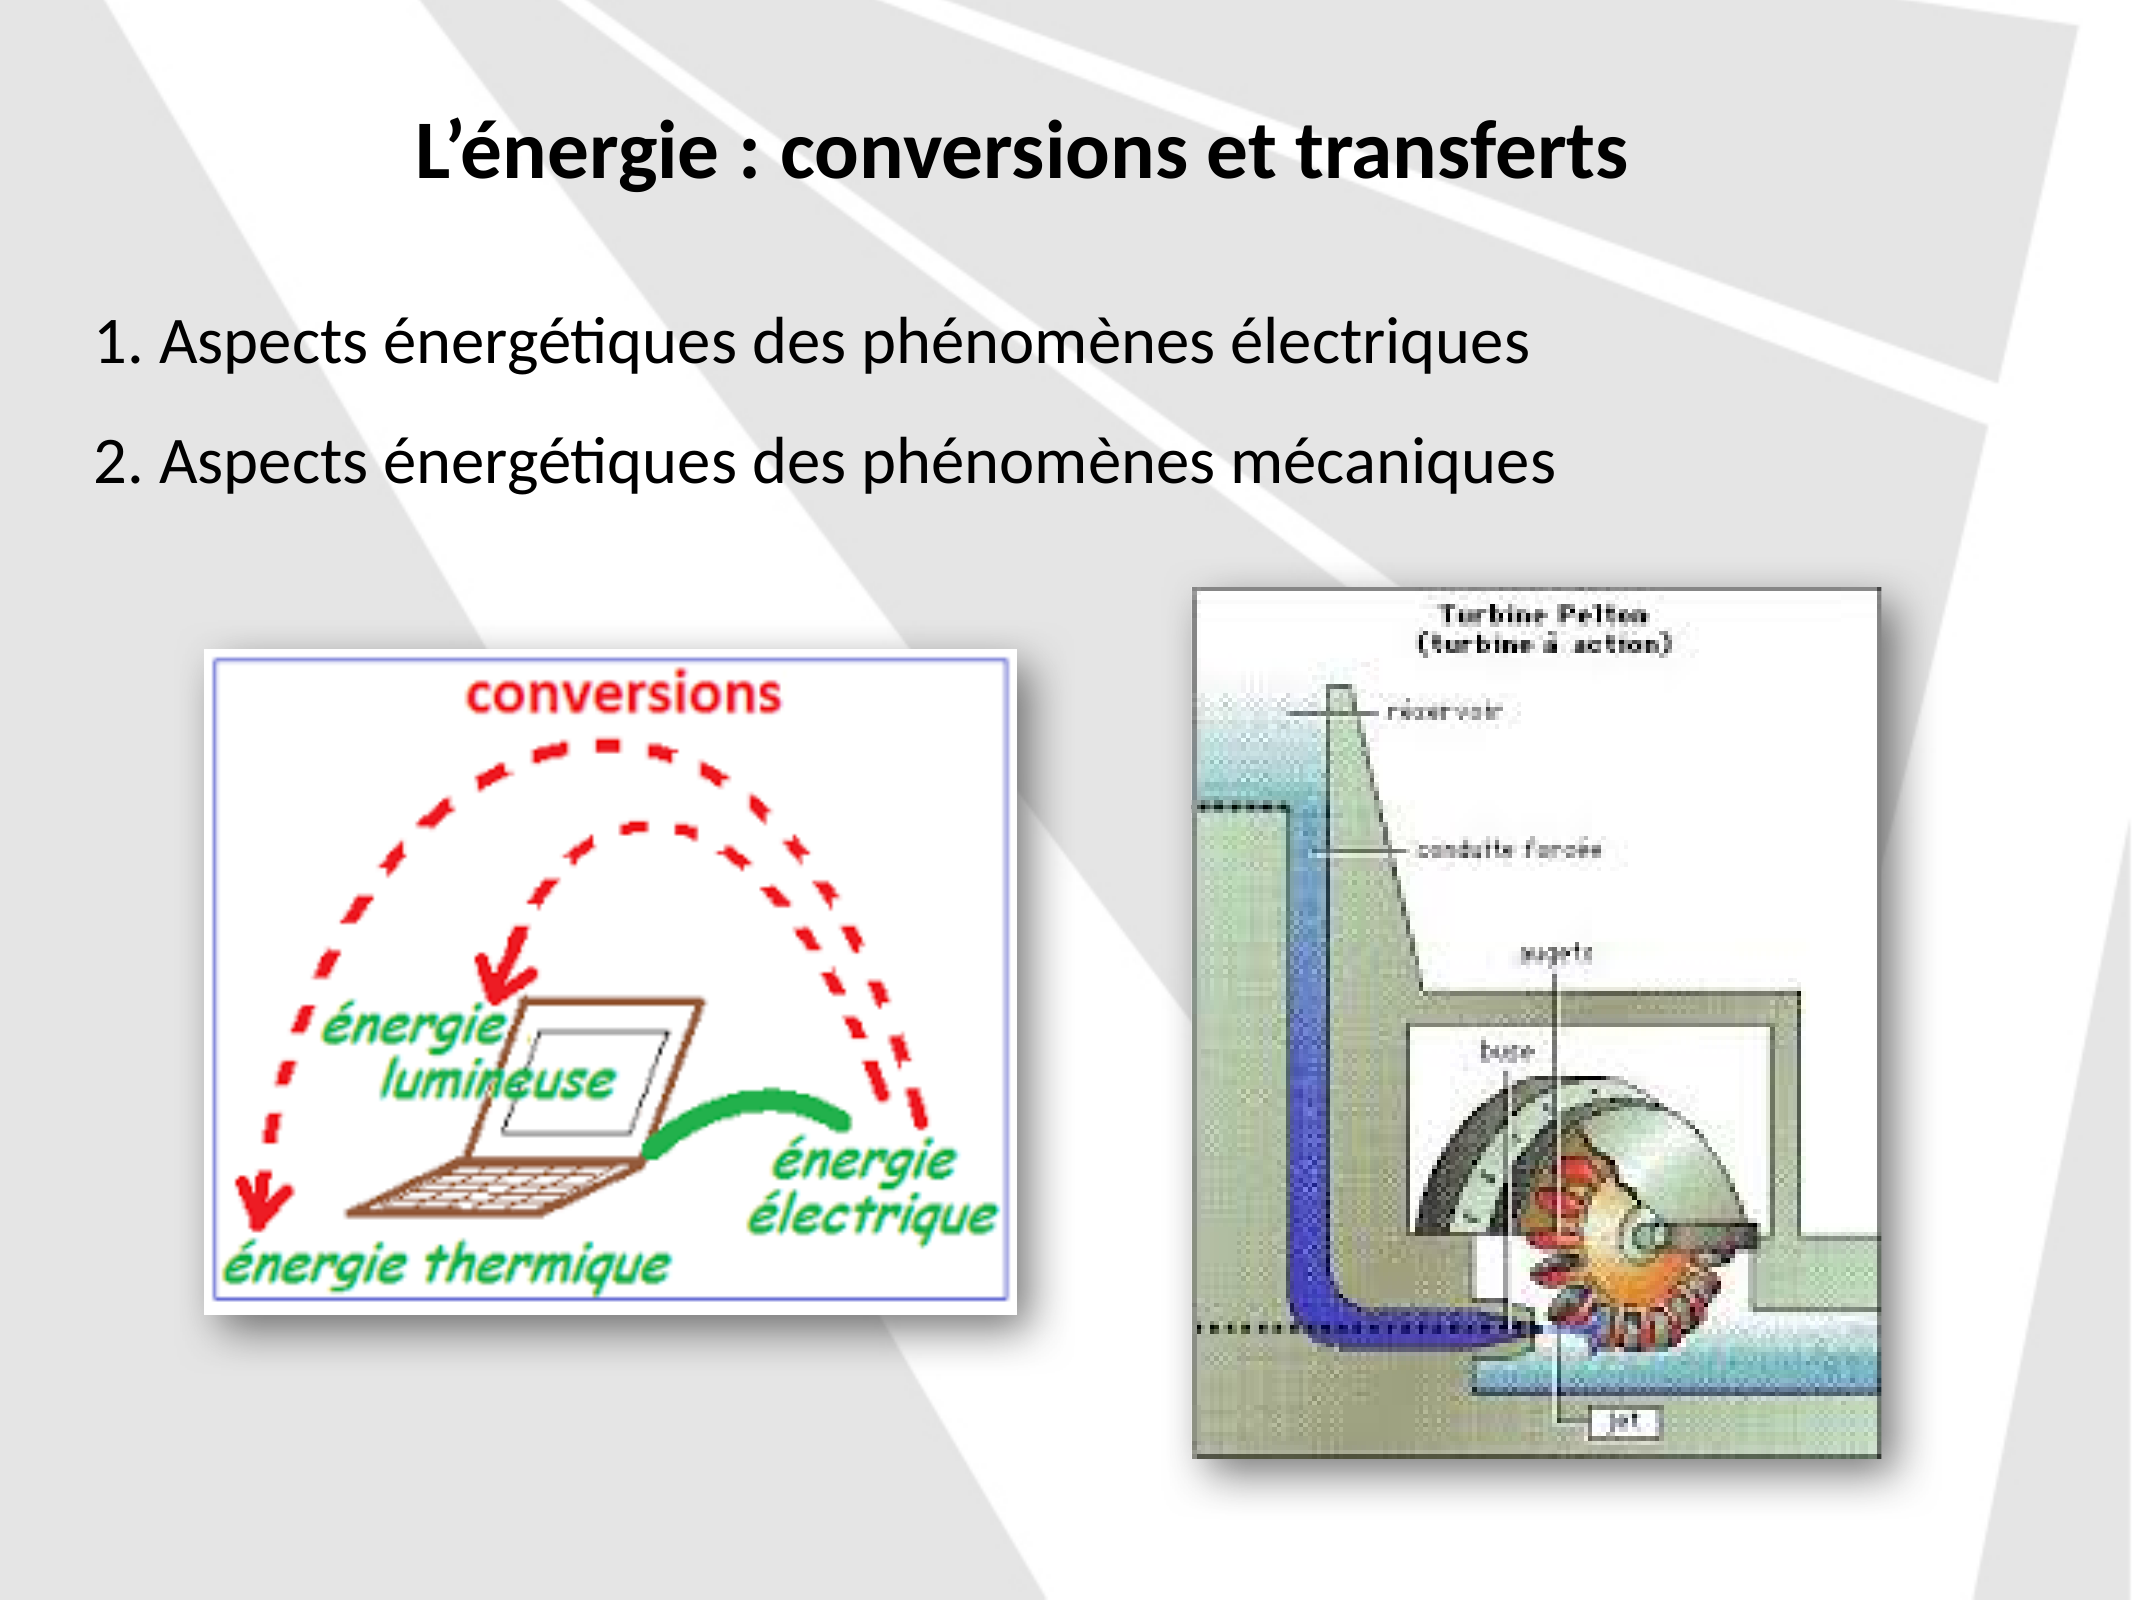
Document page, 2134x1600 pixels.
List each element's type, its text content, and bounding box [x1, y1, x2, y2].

text_box L’énergie : conversions et transferts [166, 87, 1880, 203]
text_box Aspects énergétiques des phénomènes électriques Aspects énergétiques des phénomènes mécaniques [79, 249, 2042, 505]
picture [0, 0, 2134, 1600]
